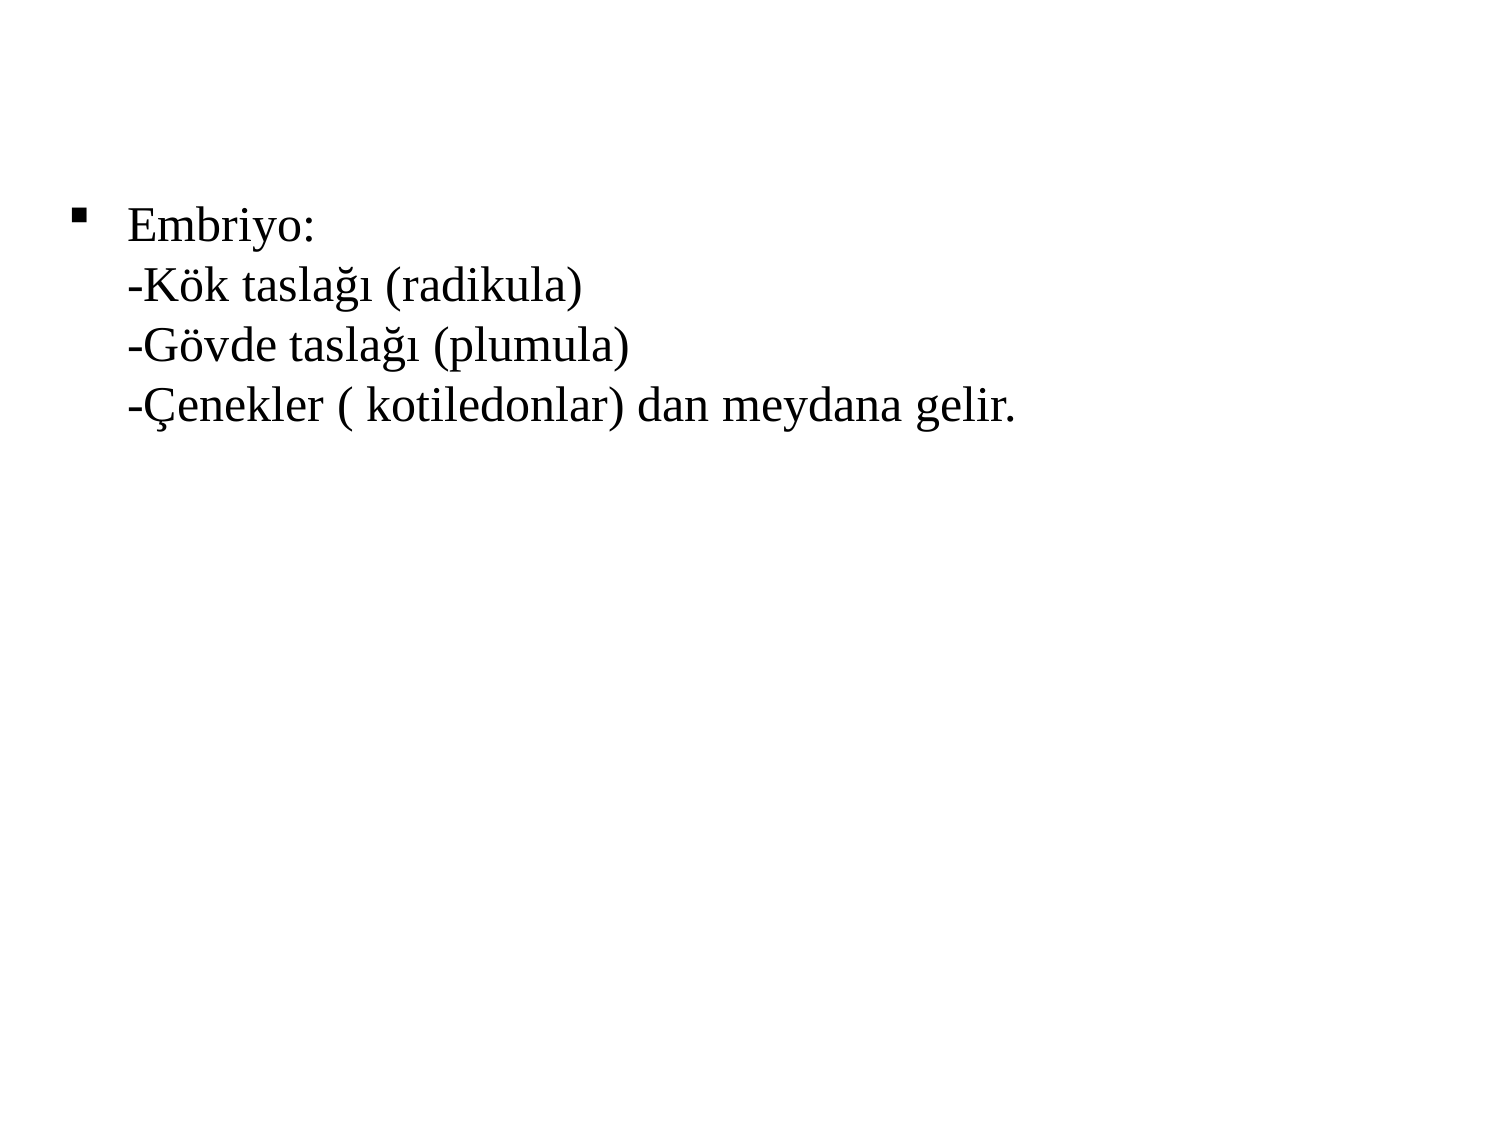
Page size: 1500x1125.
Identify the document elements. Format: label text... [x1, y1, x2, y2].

text_box Embriyo: -Kök taslağı (radikula) -Gövde taslağı (plumula) -Çenekler ( kotiledonlar) dan meydana gelir. [53, 184, 1424, 440]
